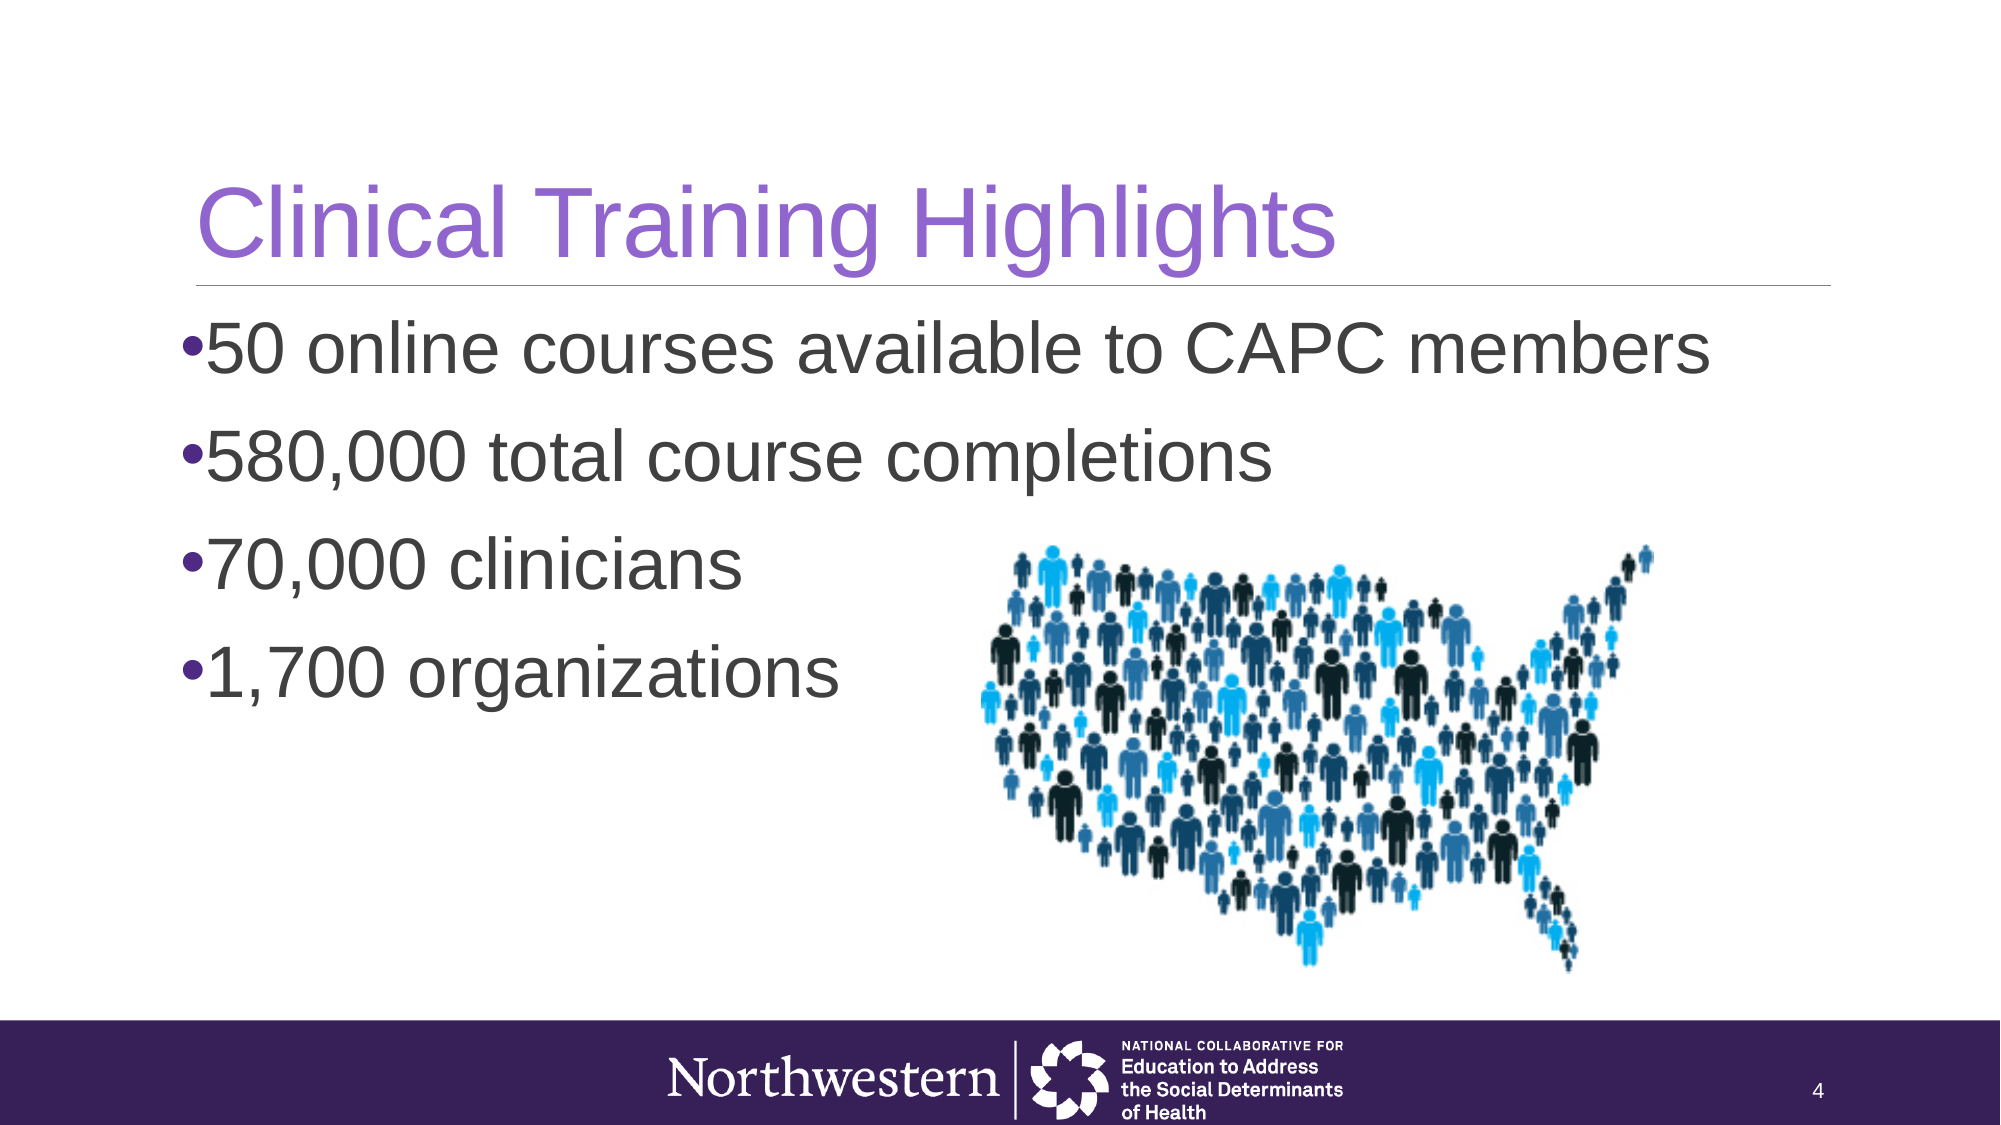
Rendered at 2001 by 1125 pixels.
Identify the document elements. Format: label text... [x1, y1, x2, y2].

slide_number 4 [1624, 1059, 1840, 1120]
picture [667, 1040, 1343, 1120]
title Clinical Training Highlights [180, 47, 1830, 285]
list 50 online courses available to CAPC members 580,000 total course completions 70,000 clinicians 1,700 organizations [180, 302, 1830, 875]
picture [980, 544, 1655, 975]
